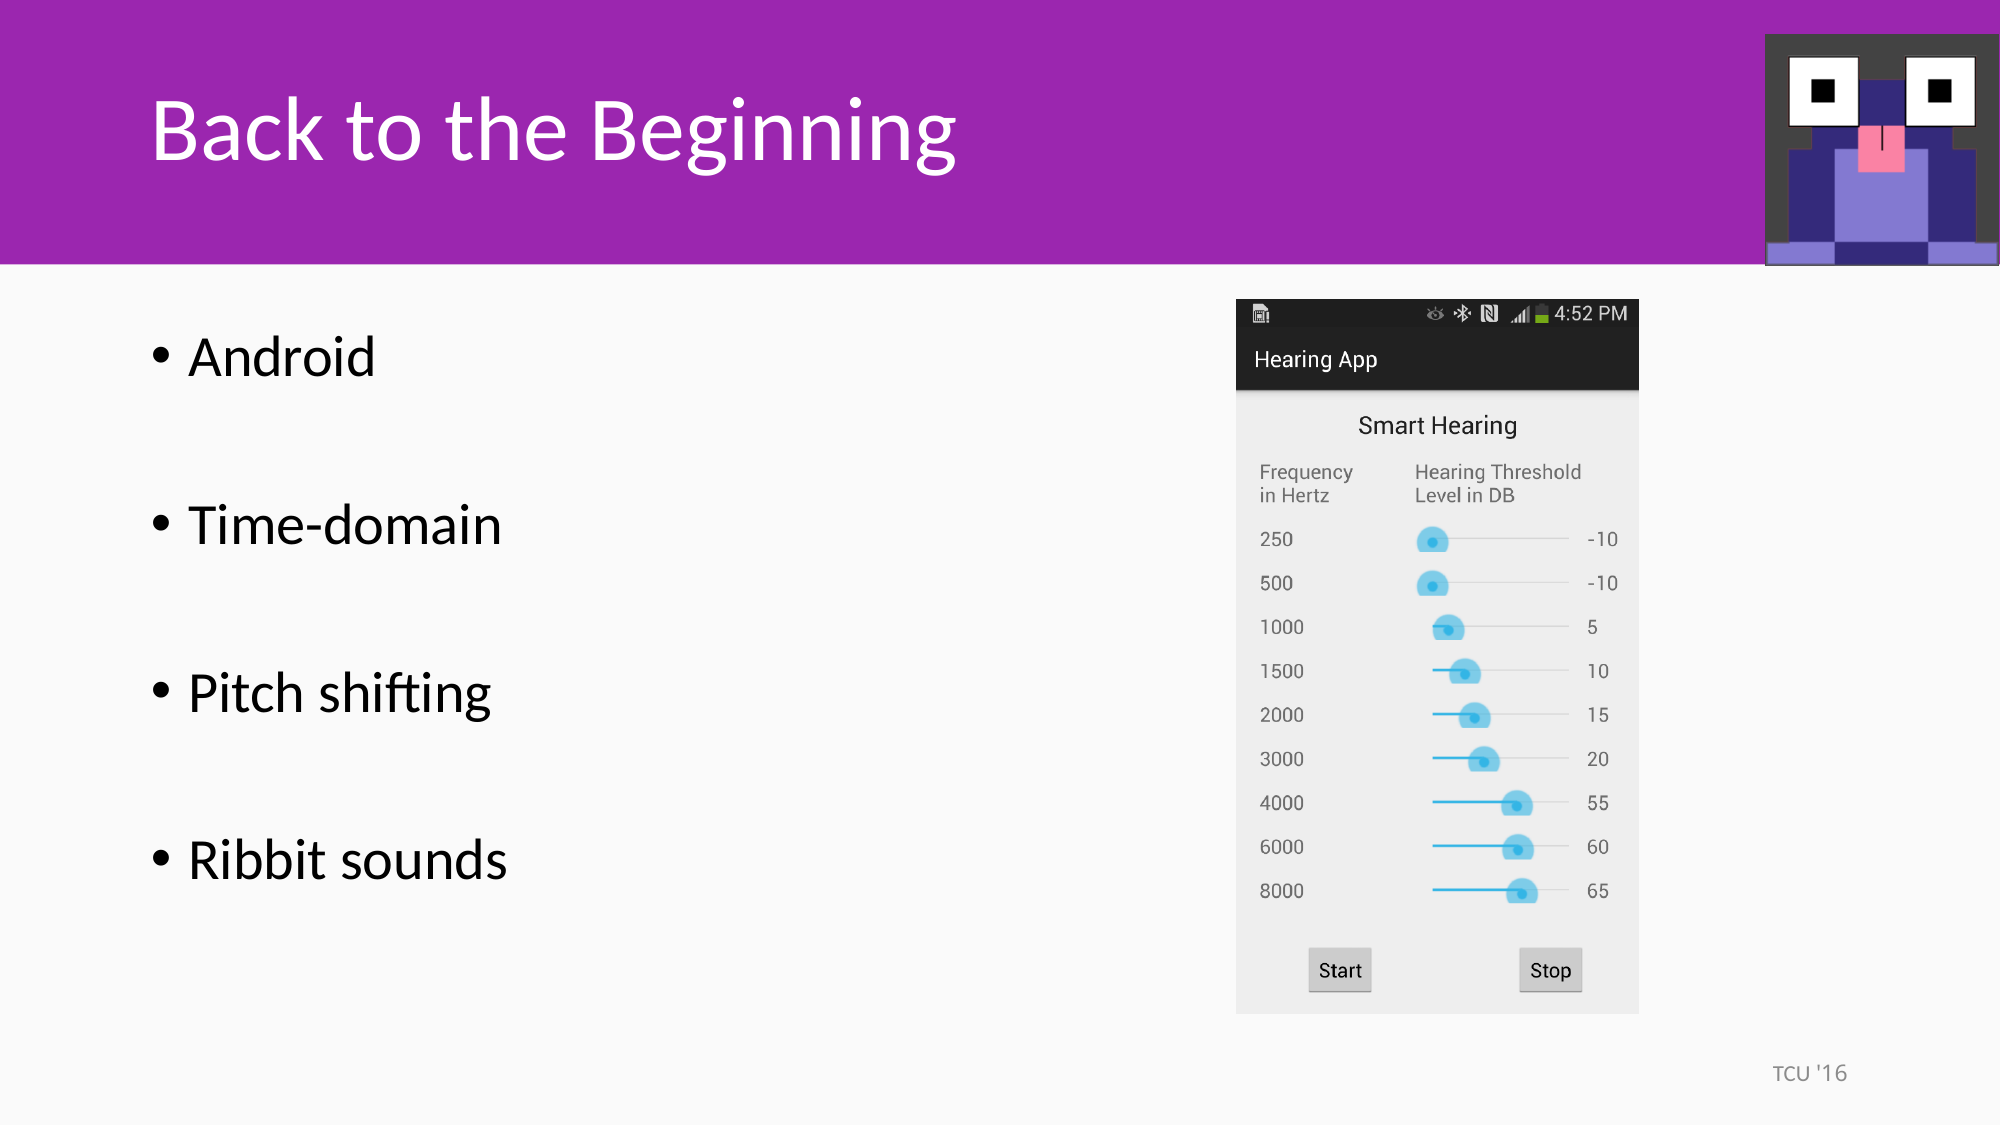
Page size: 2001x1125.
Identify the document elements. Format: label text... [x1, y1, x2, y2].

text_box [0, 0, 2000, 266]
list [1012, 299, 1863, 1014]
picture [1764, 33, 2000, 268]
list Android Time-domain Pitch shifting Ribbit sounds [135, 319, 986, 1033]
footer TCU '16 [1187, 1042, 1863, 1103]
